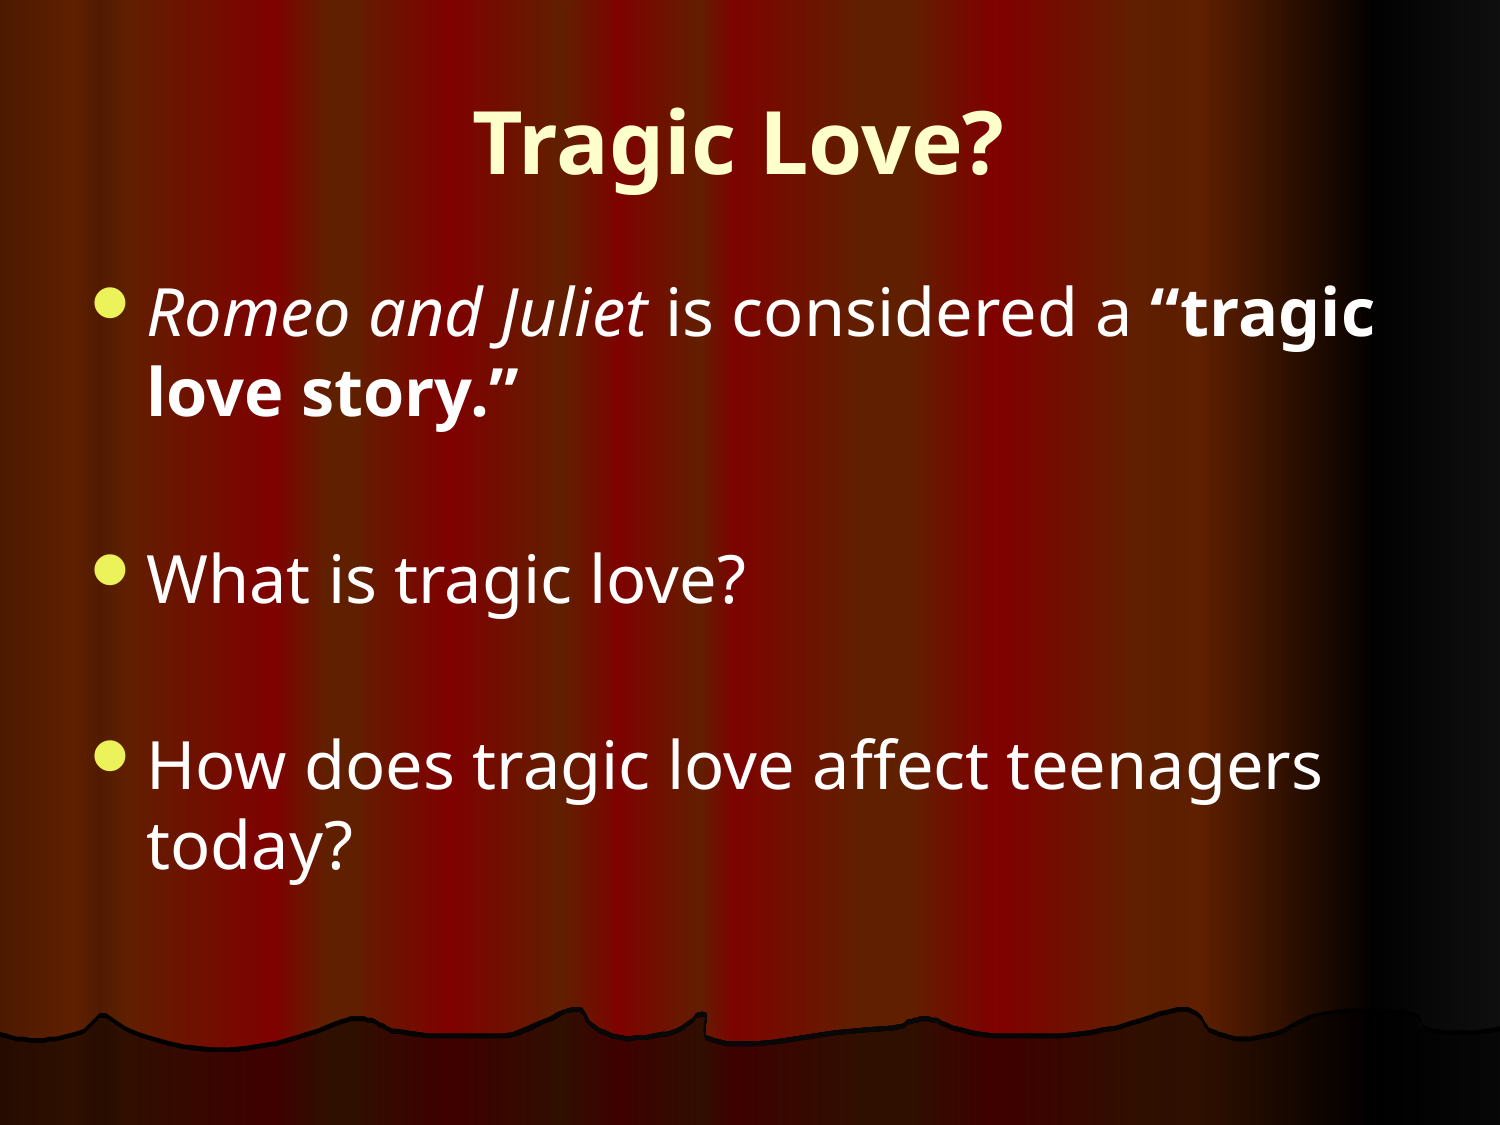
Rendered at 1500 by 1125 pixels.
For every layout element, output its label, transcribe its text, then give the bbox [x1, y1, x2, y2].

list Romeo and Juliet is considered a “tragic love story.” What is tragic love? How does tragic love affect teenagers today? [74, 262, 1426, 1006]
title Tragic Love? [74, 45, 1426, 233]
